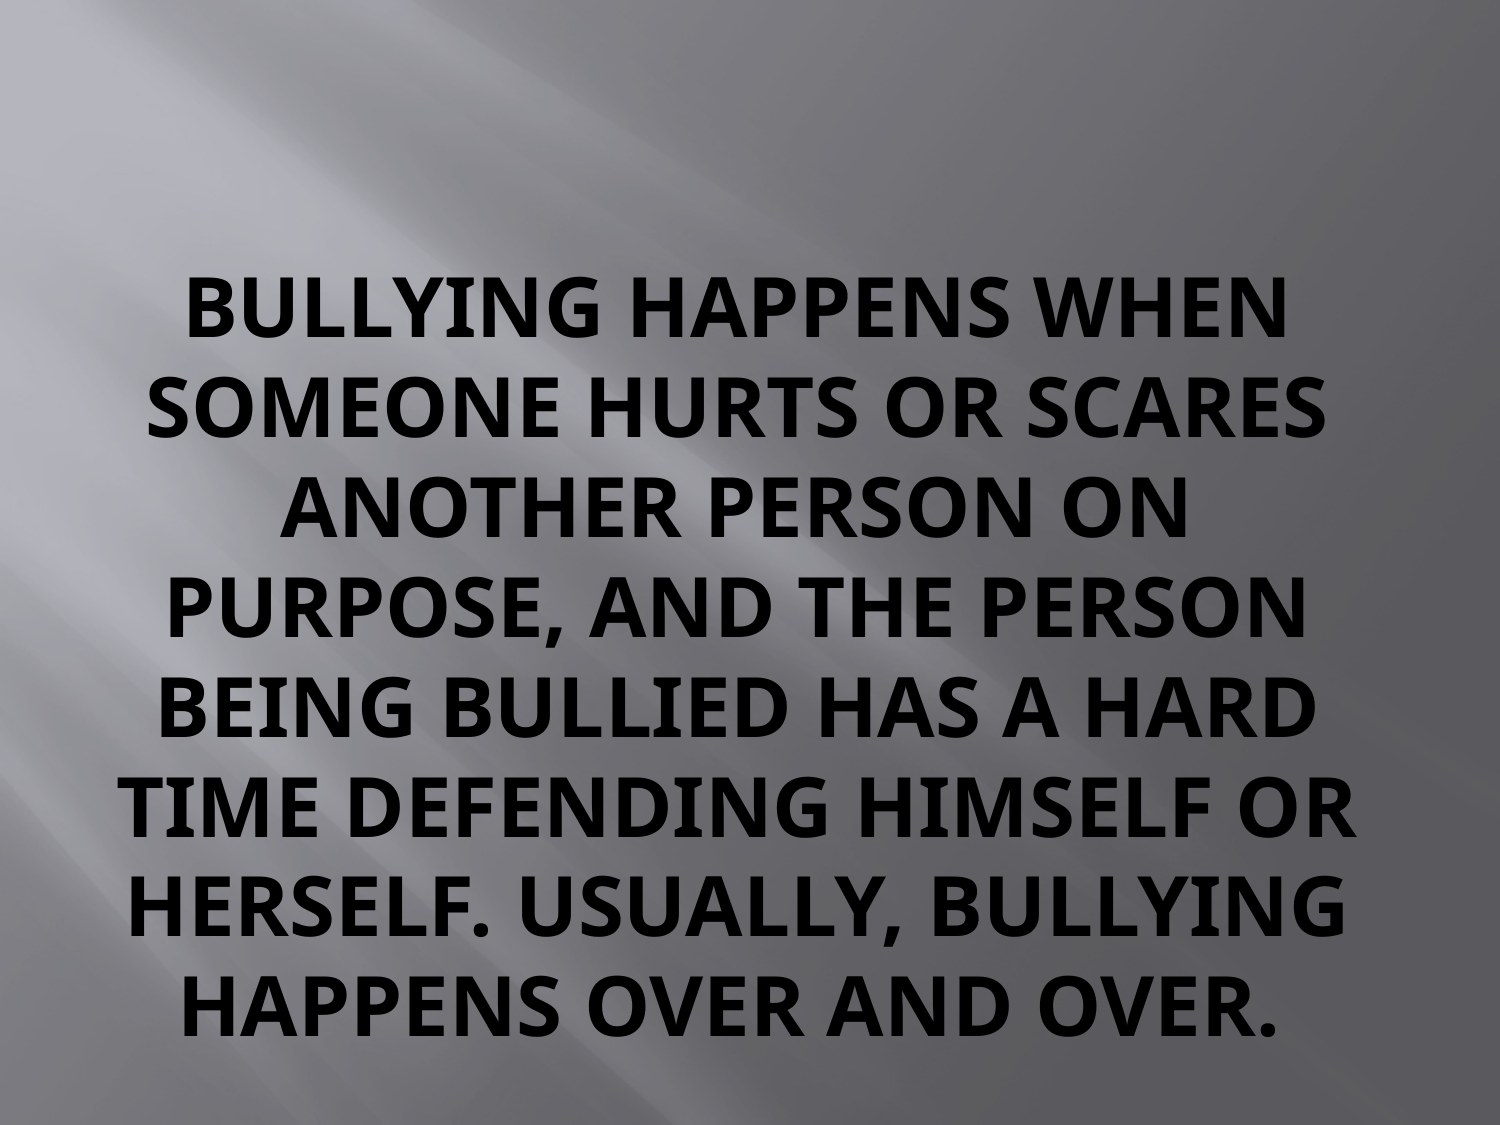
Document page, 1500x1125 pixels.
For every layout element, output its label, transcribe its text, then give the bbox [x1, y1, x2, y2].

title Bullying happens when someone hurts or scares another person on purpose, and the person being bullied has a hard time defending himself or herself. Usually, bullying happens over and over. [99, 75, 1375, 1054]
